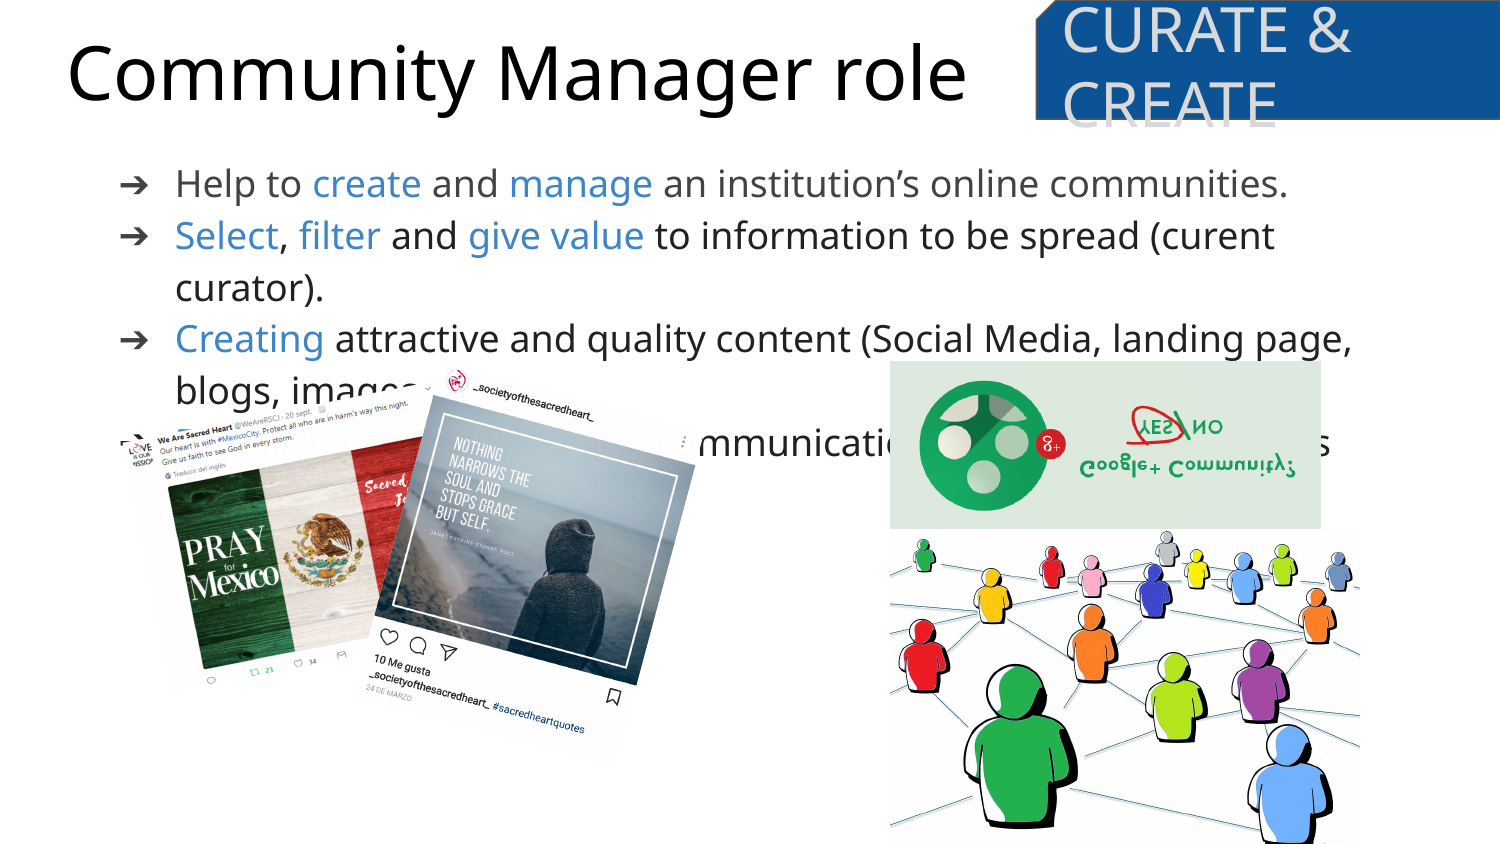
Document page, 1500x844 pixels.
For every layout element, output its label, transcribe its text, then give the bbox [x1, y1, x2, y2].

picture [890, 361, 1360, 844]
title Community Manager role [51, 10, 1449, 105]
text_box CURATE & CREATE [1036, 0, 1500, 120]
list Help to create and manage an institution’s online communities. Select, filter and give value to information to be spread (curent curator). Creating attractive and quality content (Social Media, landing page, blogs, images…). Establish relationships and communications with different groups within the institution. [84, 145, 1413, 350]
picture [123, 362, 704, 767]
